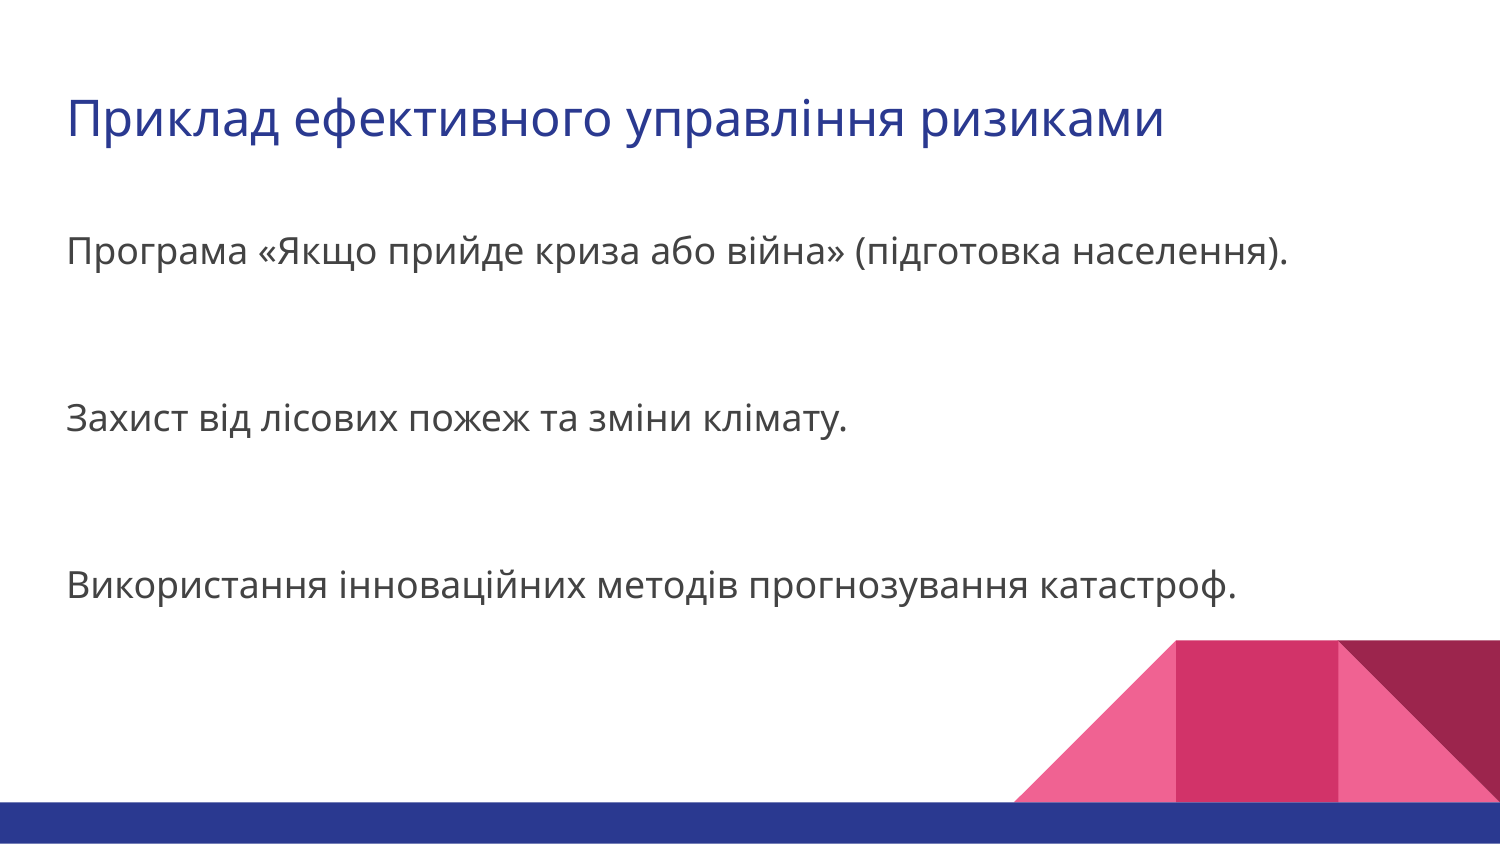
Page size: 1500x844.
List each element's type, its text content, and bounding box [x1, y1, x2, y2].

title Приклад ефективного управління ризиками [51, 67, 1449, 167]
list Програма «Якщо прийде криза або війна» (підготовка населення). Захист від лісових пожеж та зміни клімату. Використання інноваційних методів прогнозування катастроф. [51, 201, 1449, 750]
